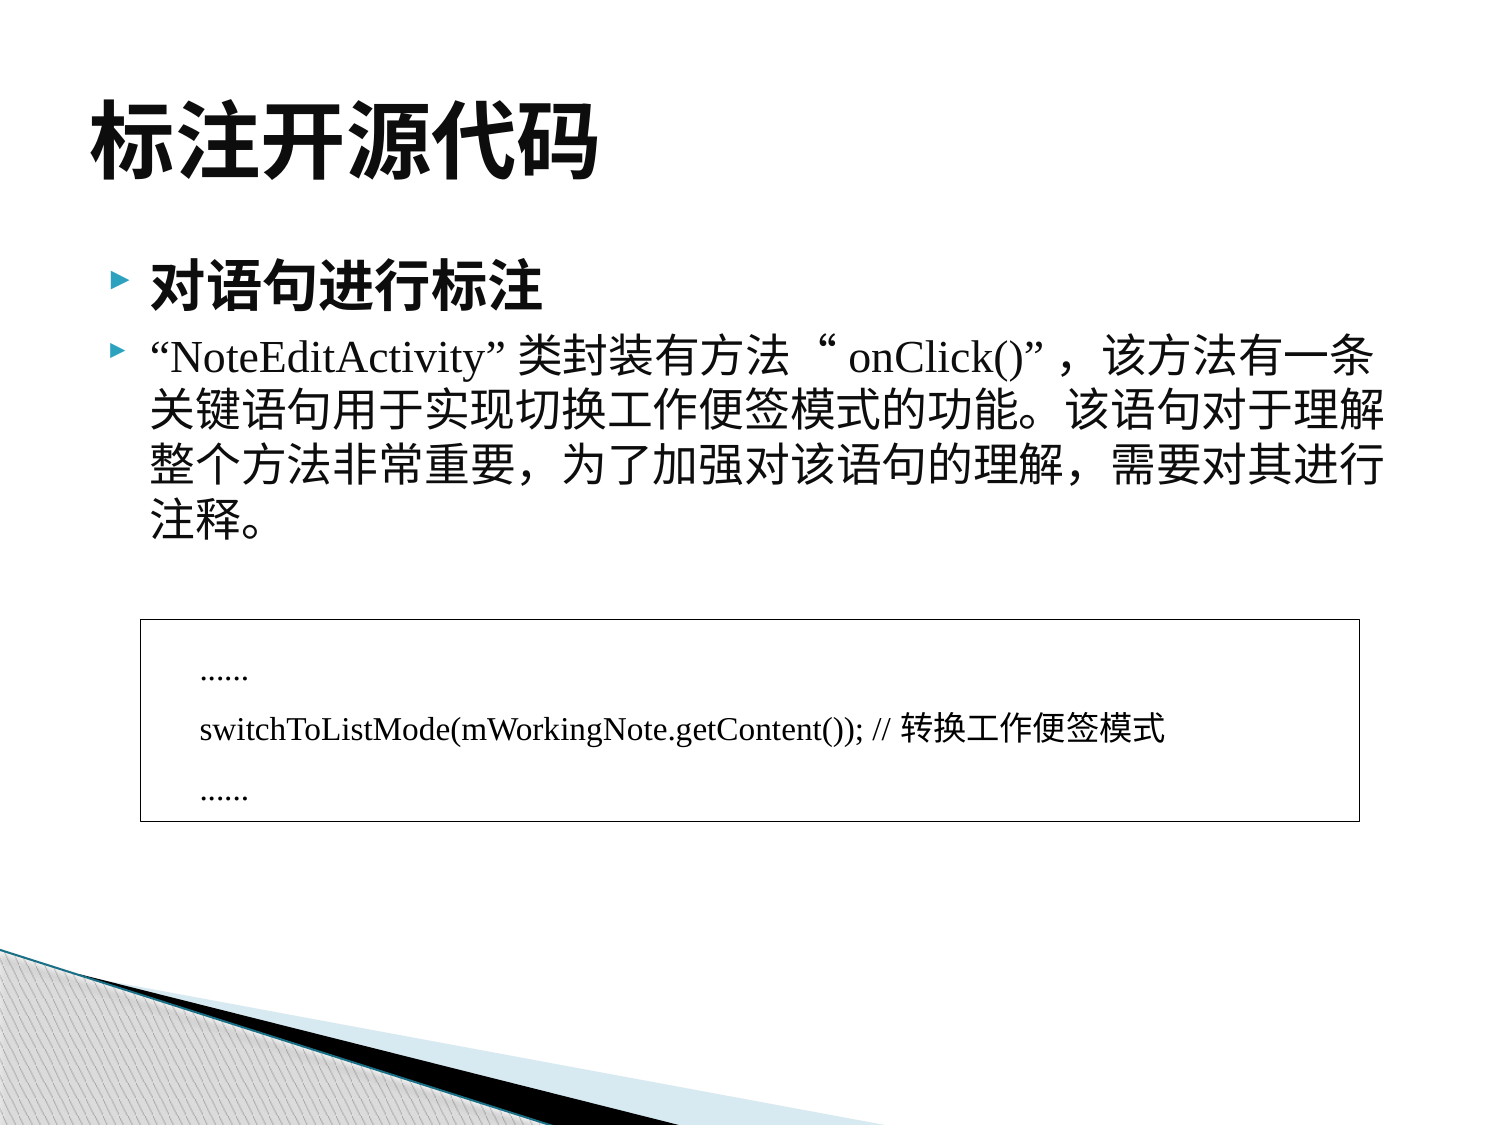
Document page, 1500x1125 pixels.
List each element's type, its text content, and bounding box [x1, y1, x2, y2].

text_box ...... switchToListMode(mWorkingNote.getContent()); //转换工作便签模式 ...... [140, 619, 1360, 822]
list 对语句进行标注 “NoteEditActivity”类封装有方法“onClick()”，该方法有一条关键语句用于实现切换工作便签模式的功能。该语句对于理解整个方法非常重要，为了加强对该语句的理解，需要对其进行注释。 [75, 243, 1425, 986]
title 标注开源代码 [75, 45, 1425, 233]
